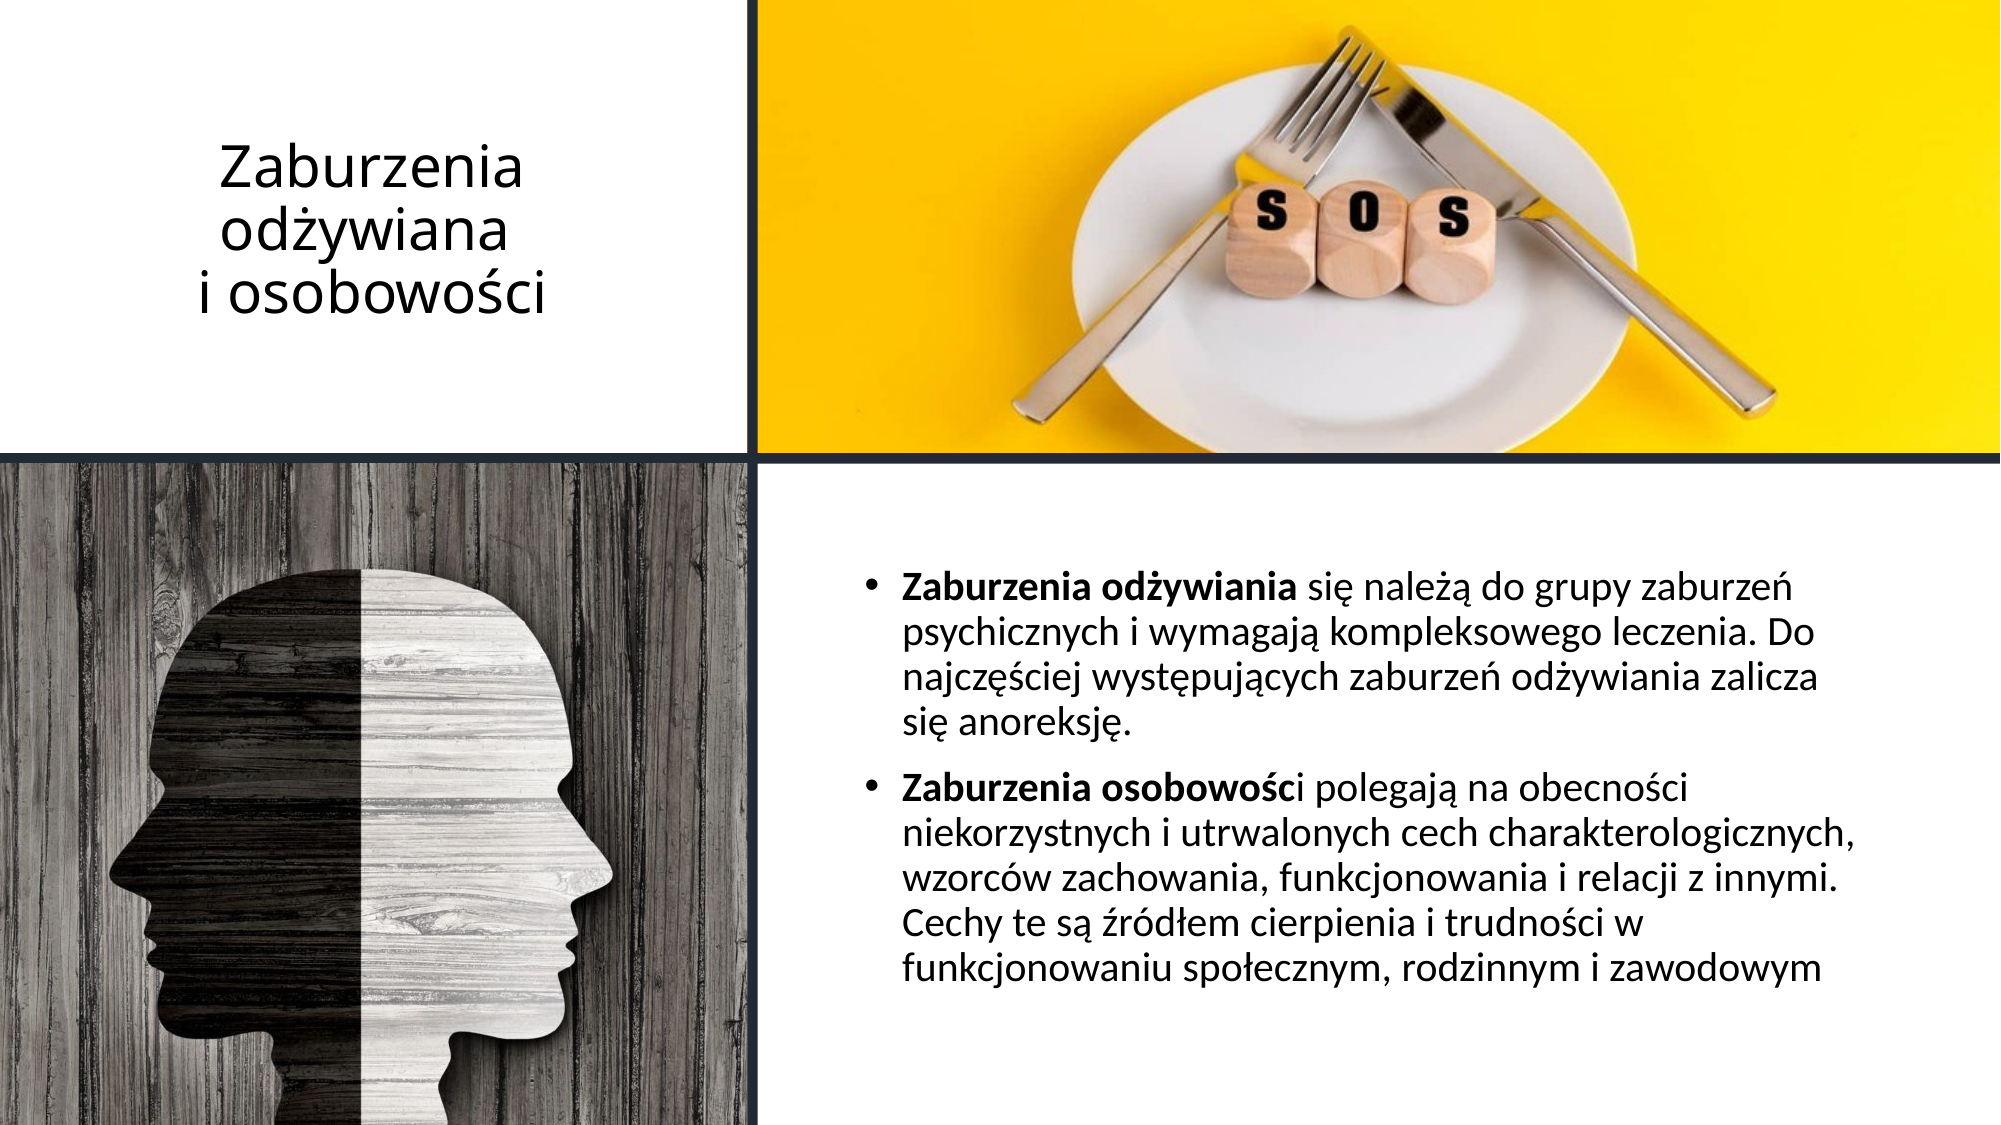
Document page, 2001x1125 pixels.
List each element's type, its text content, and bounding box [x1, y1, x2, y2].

text_box [746, 0, 759, 1125]
text_box [0, 452, 746, 463]
text_box [0, 0, 746, 452]
text_box [759, 465, 2000, 1125]
title Zaburzenia odżywiana i osobowości [96, 82, 649, 381]
text_box [759, 454, 2000, 465]
picture [0, 463, 749, 1125]
list Zaburzenia odżywiania się należą do grupy zaburzeń psychicznych i wymagają kompleksowego leczenia. Do najczęściej występujących zaburzeń odżywiania zalicza się anoreksję. Zaburzenia osobowości polegają na obecności niekorzystnych i utrwalonych cech charakterologicznych, wzorców zachowania, funkcjonowania i relacji z innymi. Cechy te są źródłem cierpienia i trudności w funkcjonowaniu społecznym, rodzinnym i zawodowym [849, 580, 1931, 974]
picture [747, 0, 2000, 454]
